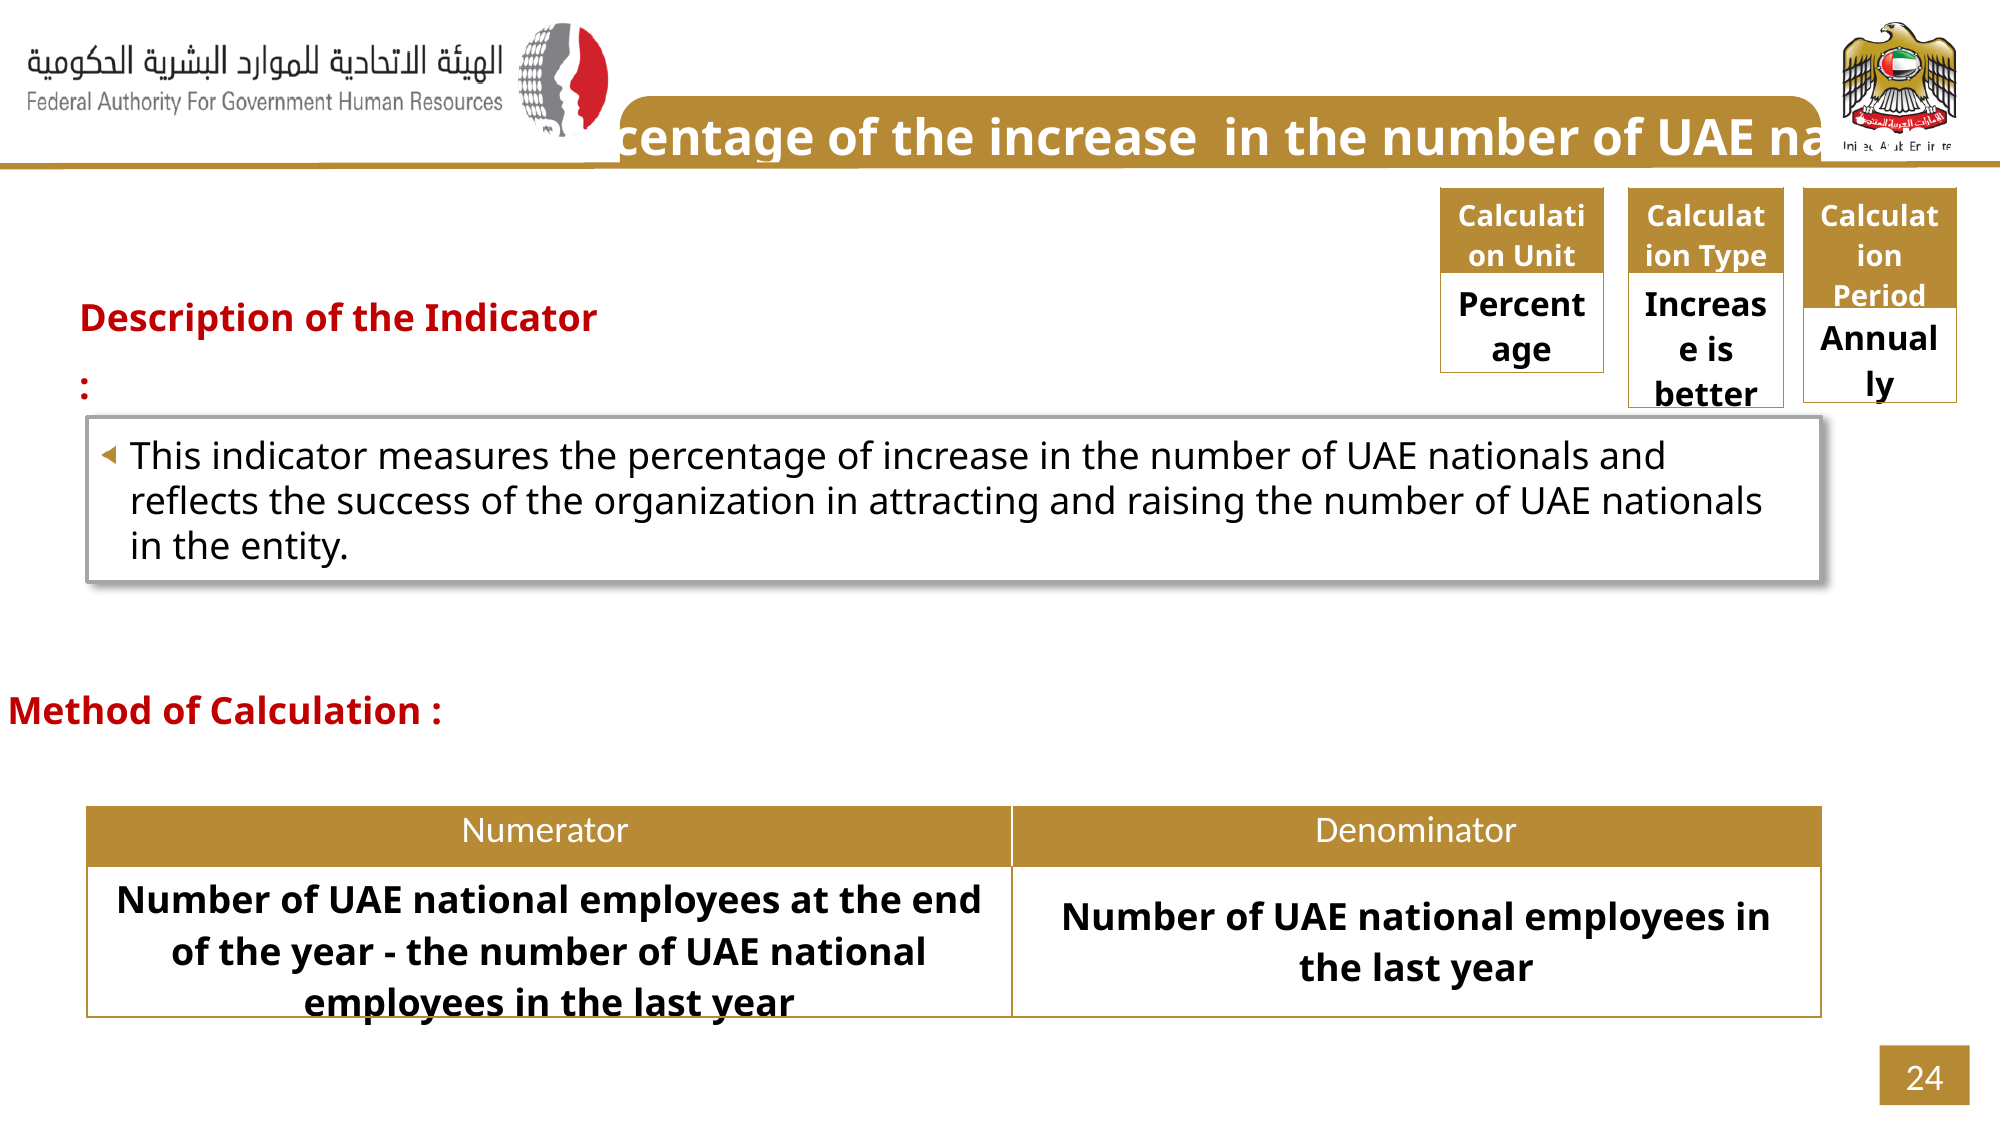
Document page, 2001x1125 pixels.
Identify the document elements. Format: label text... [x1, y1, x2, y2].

table_header Calculation Unit [1441, 189, 1603, 272]
text_box Description of the Indicator : [64, 264, 620, 415]
table_cell Increase is better [1629, 273, 1783, 407]
picture [101, 445, 116, 464]
table_cell Annually [1804, 308, 1956, 402]
table_header Calculation Type [1629, 189, 1783, 272]
table_header Numerator [88, 807, 1011, 866]
table_header Denominator [1013, 807, 1820, 866]
table_cell Percentage [1441, 273, 1603, 372]
picture [4, 4, 627, 159]
table_cell Number of UAE national employees at the end of the year - the number of UAE national employees in the last year [88, 867, 1011, 1016]
slide_number 24 [1879, 1045, 1970, 1106]
table_header Calculation Period [1804, 189, 1956, 307]
text_box [634, 93, 1807, 98]
table_cell Number of UAE national employees in the last year [1013, 867, 1820, 1016]
text_box This indicator measures the percentage of increase in the number of UAE nationals and reflects the success of the organization in attracting and raising the number of UAE nationals in the entity. [85, 415, 1823, 584]
text_box Percentage of the increase in the number of UAE nationals [516, 98, 2000, 161]
text_box Method of Calculation : [0, 657, 468, 740]
picture [1822, 12, 1967, 98]
